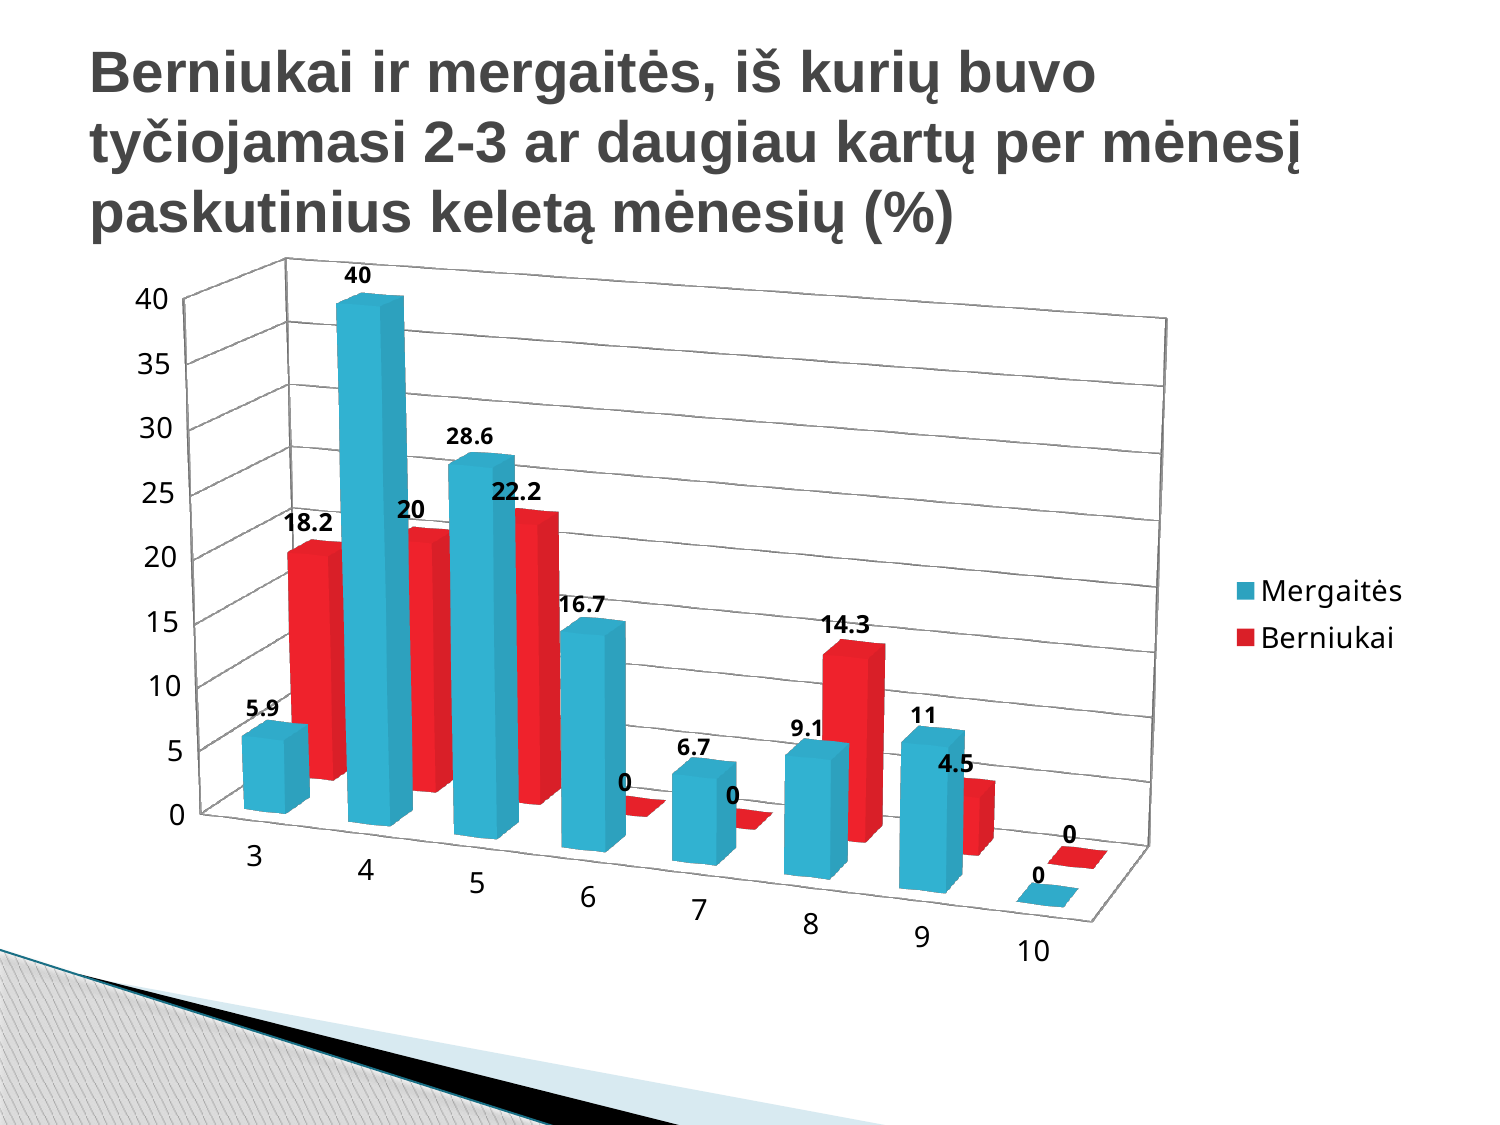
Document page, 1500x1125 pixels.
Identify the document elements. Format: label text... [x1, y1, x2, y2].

title Berniukai ir mergaitės, iš kurių buvo tyčiojamasi 2-3 ar daugiau kartų per mėnesį paskutinius keletą mėnesių (%) [75, 45, 1425, 233]
chart [74, 242, 1426, 986]
